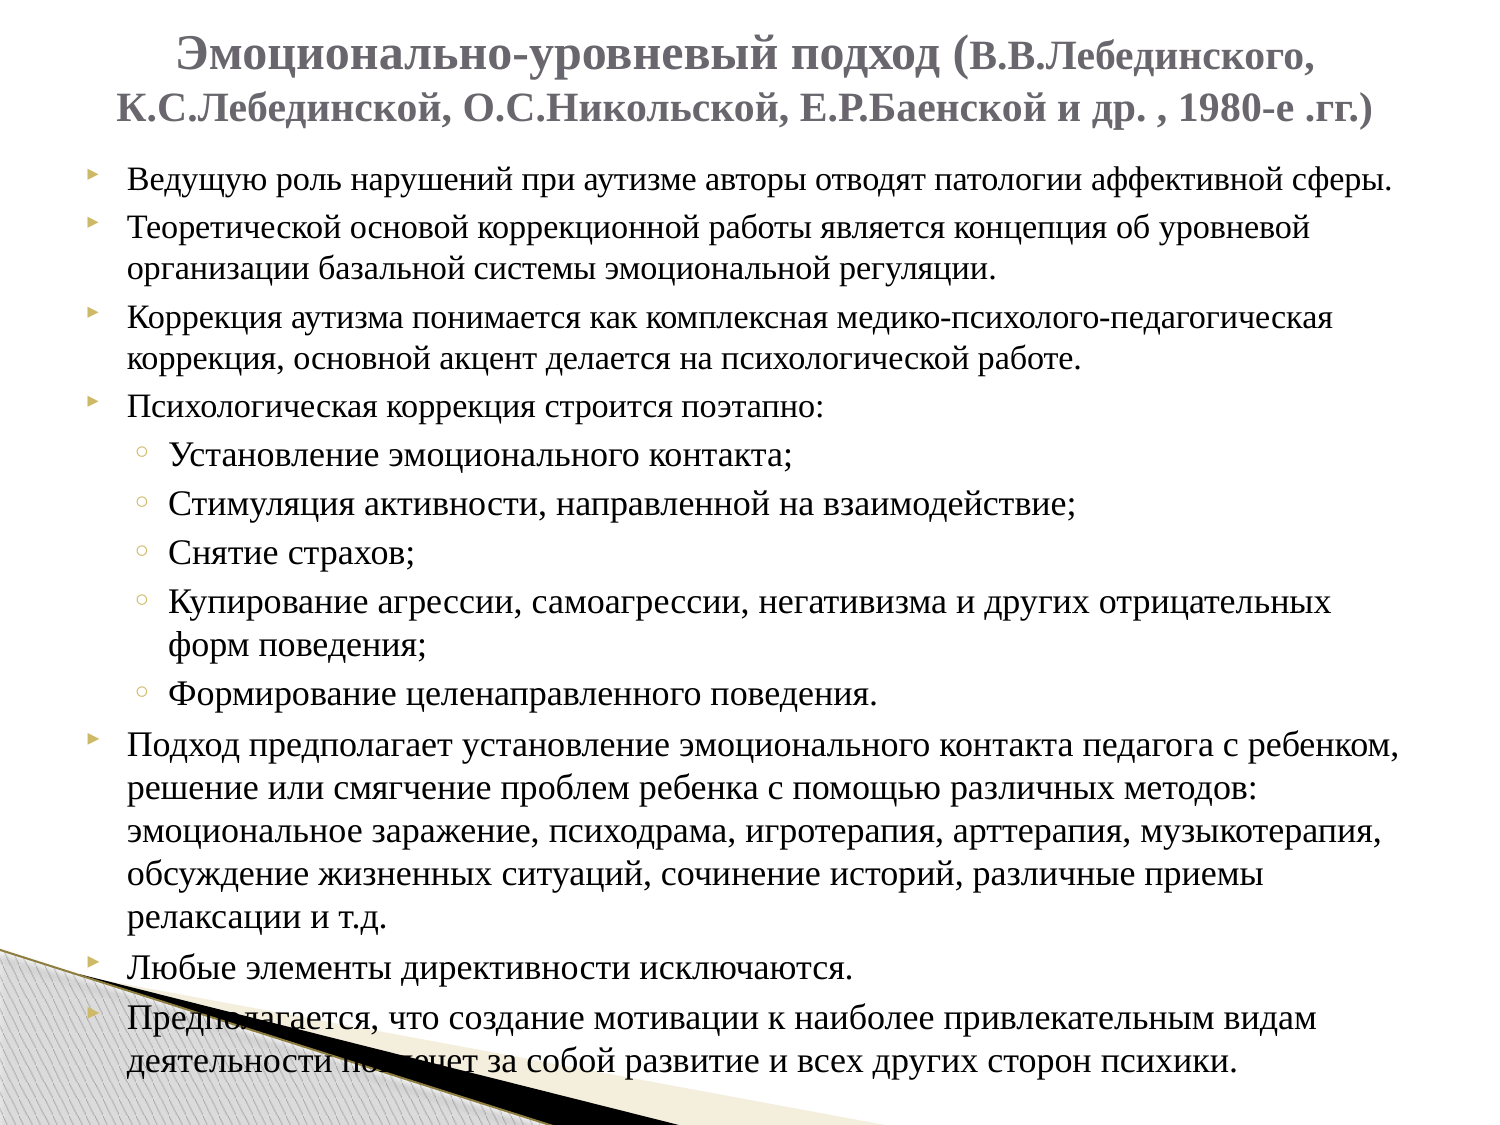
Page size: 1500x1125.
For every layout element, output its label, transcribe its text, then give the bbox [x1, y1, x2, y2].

list Ведущую роль нарушений при аутизме авторы отводят патологии аффективной сферы. Теоретической основой коррекционной работы является концепция об уровневой организации базальной системы эмоциональной регуляции. Коррекция аутизма понимается как комплексная медико-психолого-педагогическая коррекция, основной акцент делается на психологической работе. Психологическая коррекция строится поэтапно: Установление эмоционального контакта; Стимуляция активности, направленной на взаимодействие; Снятие страхов; Купирование агрессии, самоагрессии, негативизма и других отрицательных форм поведения; Формирование целенаправленного поведения. Подход предполагает установление эмоционального контакта педагога с ребенком, решение или смягчение проблем ребенка с помощью различных методов: эмоциональное заражение, психодрама, игротерапия, арттерапия, музыкотерапия, обсуждение жизненных ситуаций, сочинение историй, различные приемы релаксации и т.д. Любые элементы директивности исключаются. Предполагается, что создание мотивации к наиболее привлекательным видам деятельности повлечет за собой развитие и всех других сторон психики. [53, 149, 1425, 1125]
title Эмоционально-уровневый подход (В.В.Лебединского, К.С.Лебединской, О.С.Никольской, Е.Р.Баенской и др. , 1980-е .гг.) [64, 0, 1425, 149]
